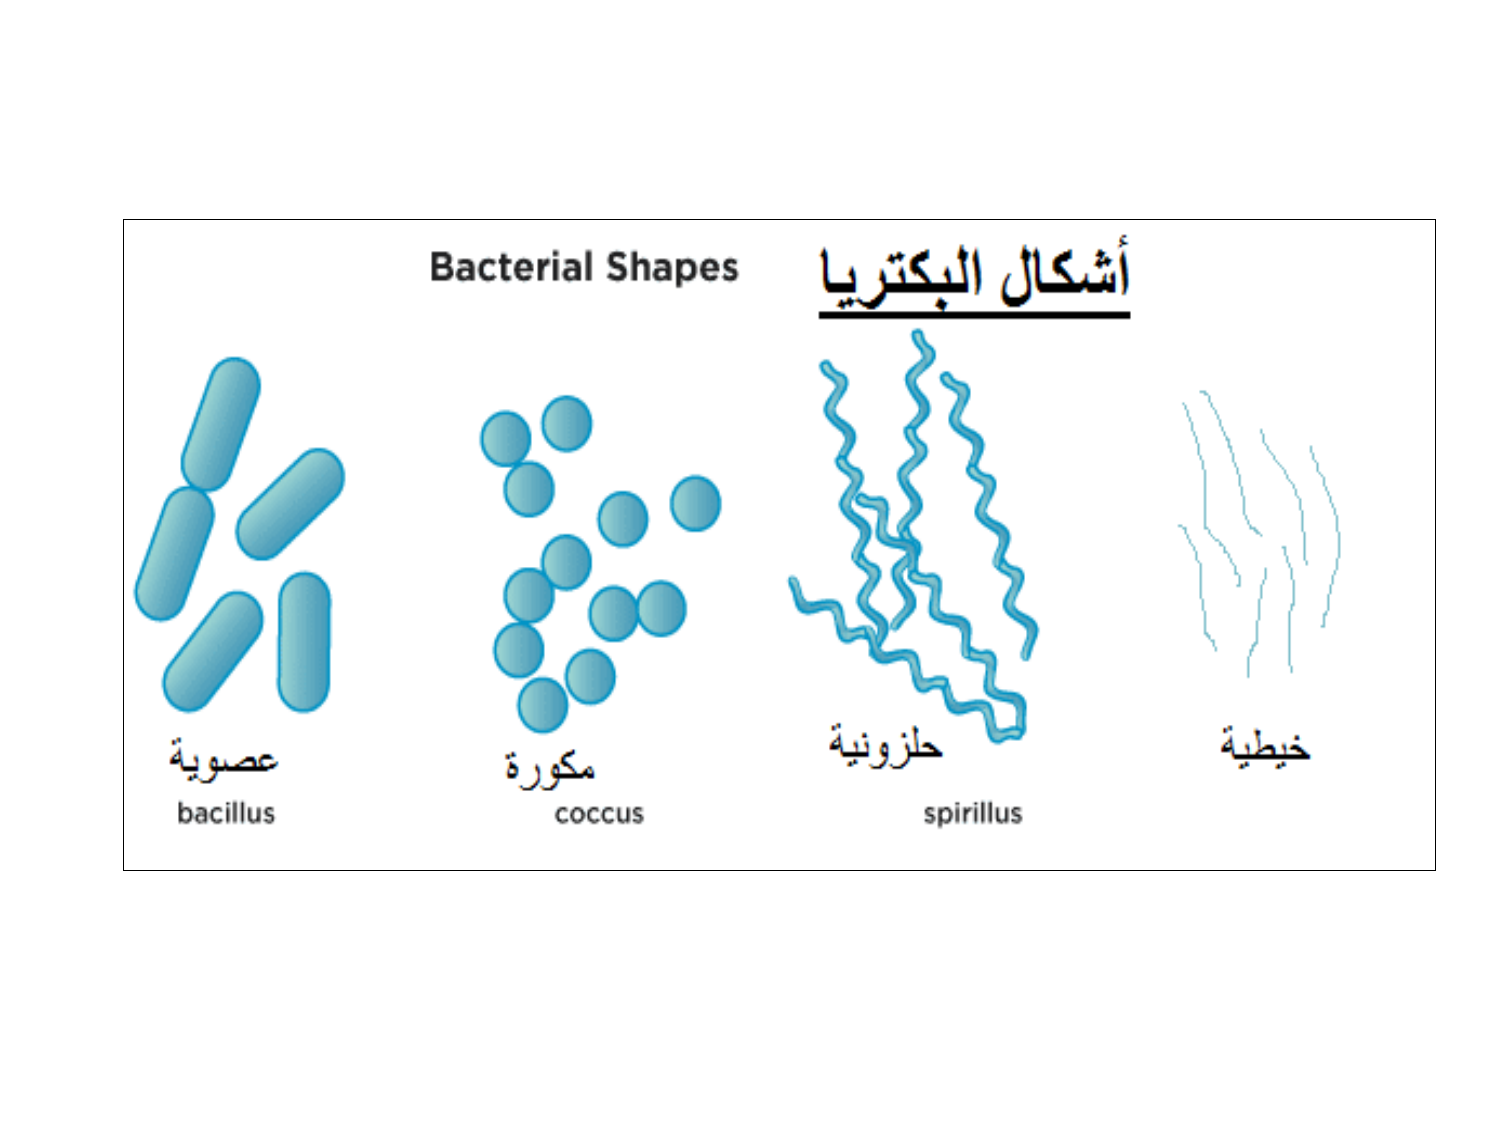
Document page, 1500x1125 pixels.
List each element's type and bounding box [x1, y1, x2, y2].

picture [123, 219, 1436, 870]
